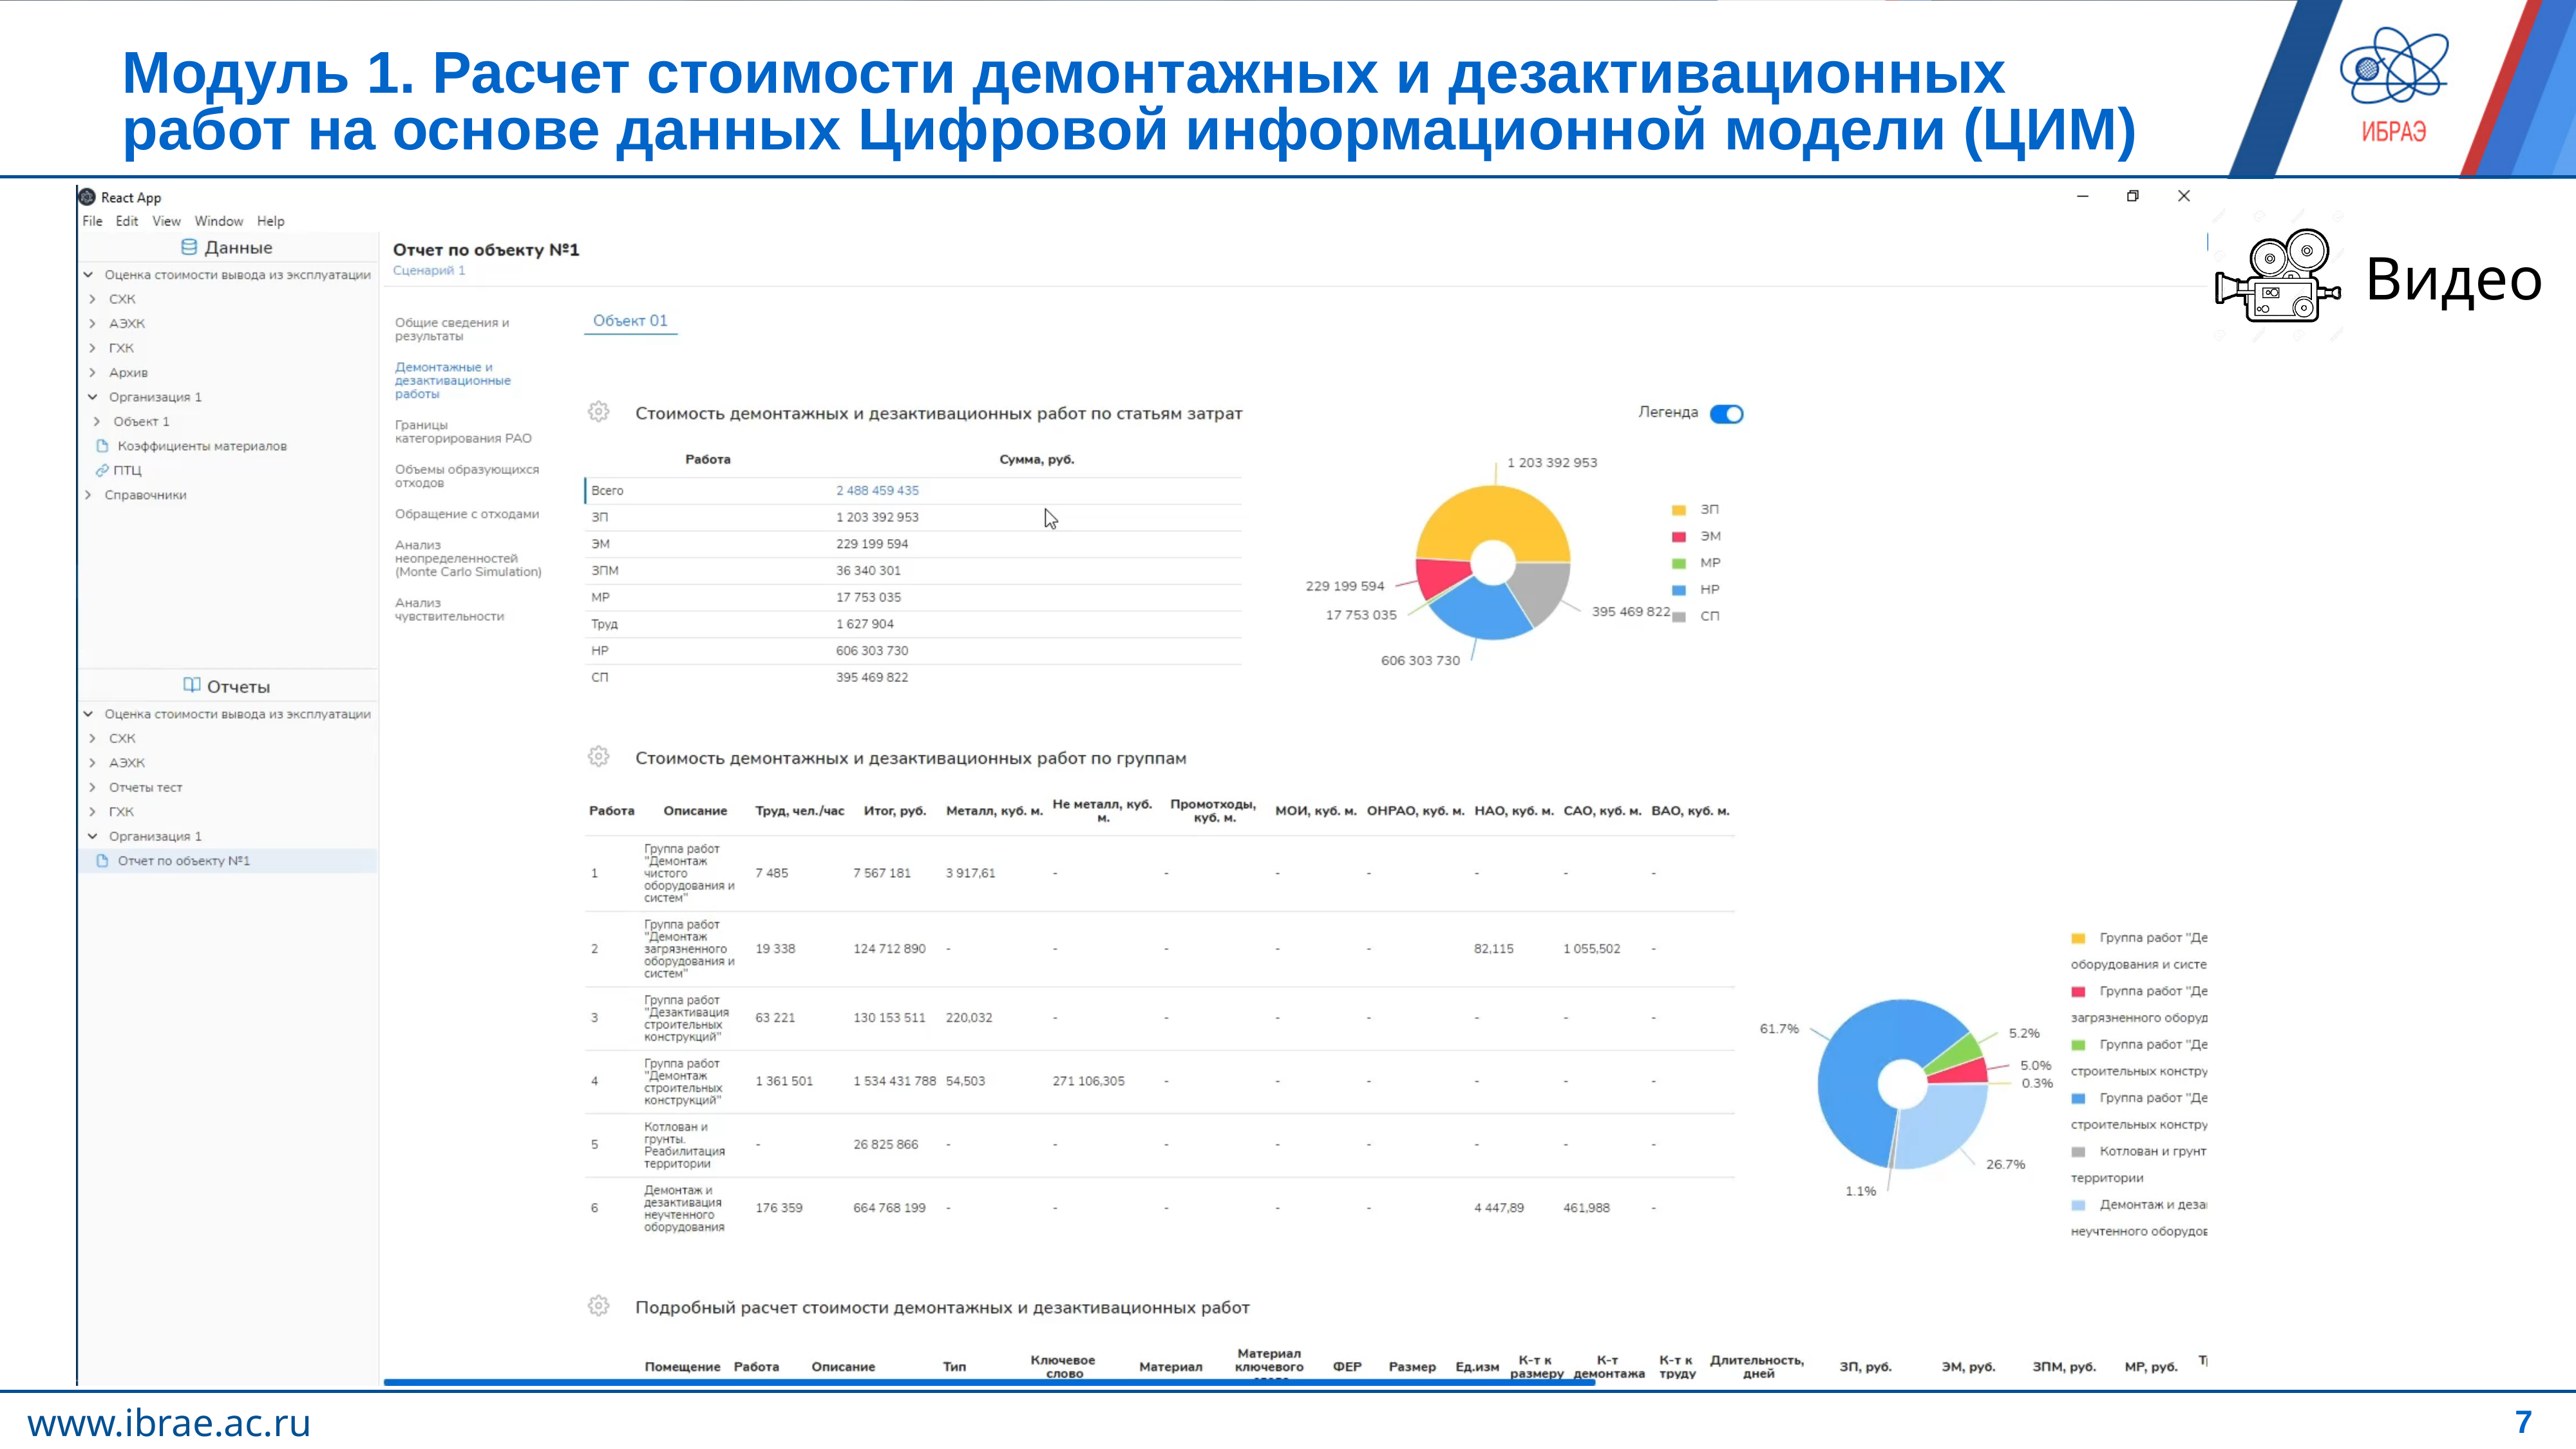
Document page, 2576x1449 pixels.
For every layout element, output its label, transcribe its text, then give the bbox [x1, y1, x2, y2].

picture [2223, 0, 2576, 175]
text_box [75, 184, 2213, 1387]
slide_number 7 [2506, 1393, 2541, 1448]
title Модуль 1. Расчет стоимости демонтажных и дезактивационных работ на основе данных Цифровой информационной модели (ЦИМ) [114, 1, 2171, 178]
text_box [2208, 205, 2552, 345]
